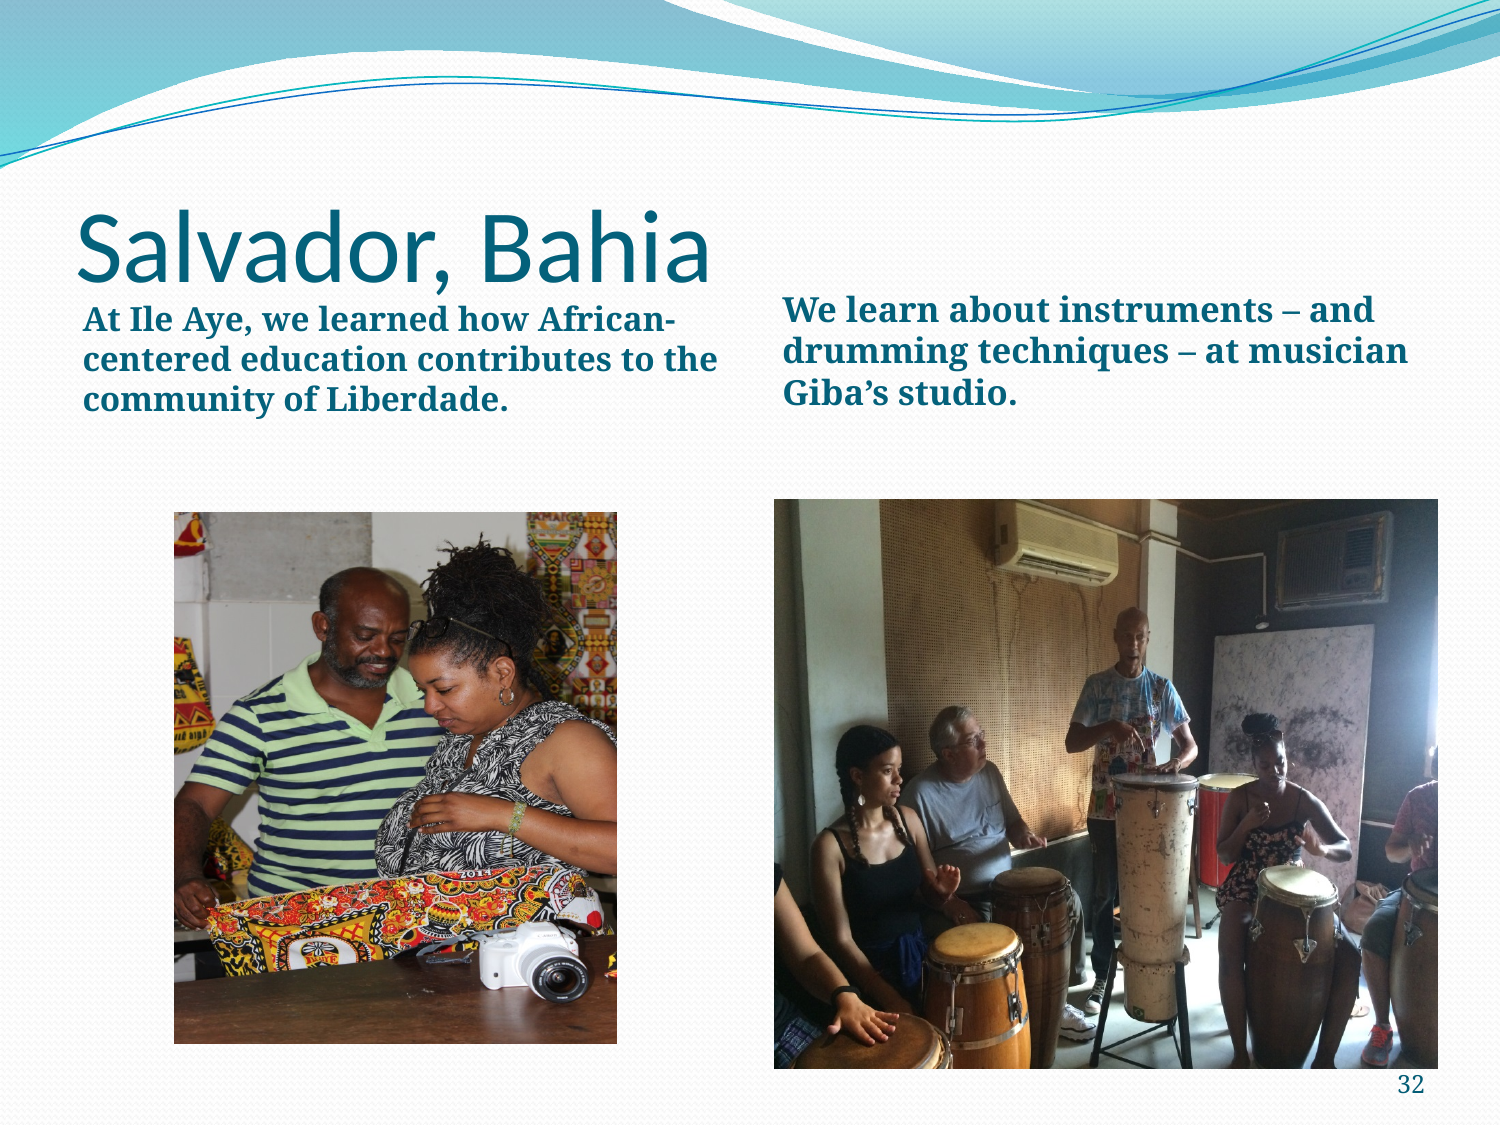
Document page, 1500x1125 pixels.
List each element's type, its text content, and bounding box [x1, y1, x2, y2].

list At Ile Aye, we learned how African-centered education contributes to the community of Liberdade. [75, 304, 738, 413]
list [174, 512, 617, 1044]
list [774, 499, 1439, 1069]
title Salvador, Bahia [75, 115, 1425, 303]
list We learn about instruments – and drumming techniques – at musician Giba’s studio. [774, 287, 1450, 413]
slide_number 32 [1299, 1080, 1425, 1103]
